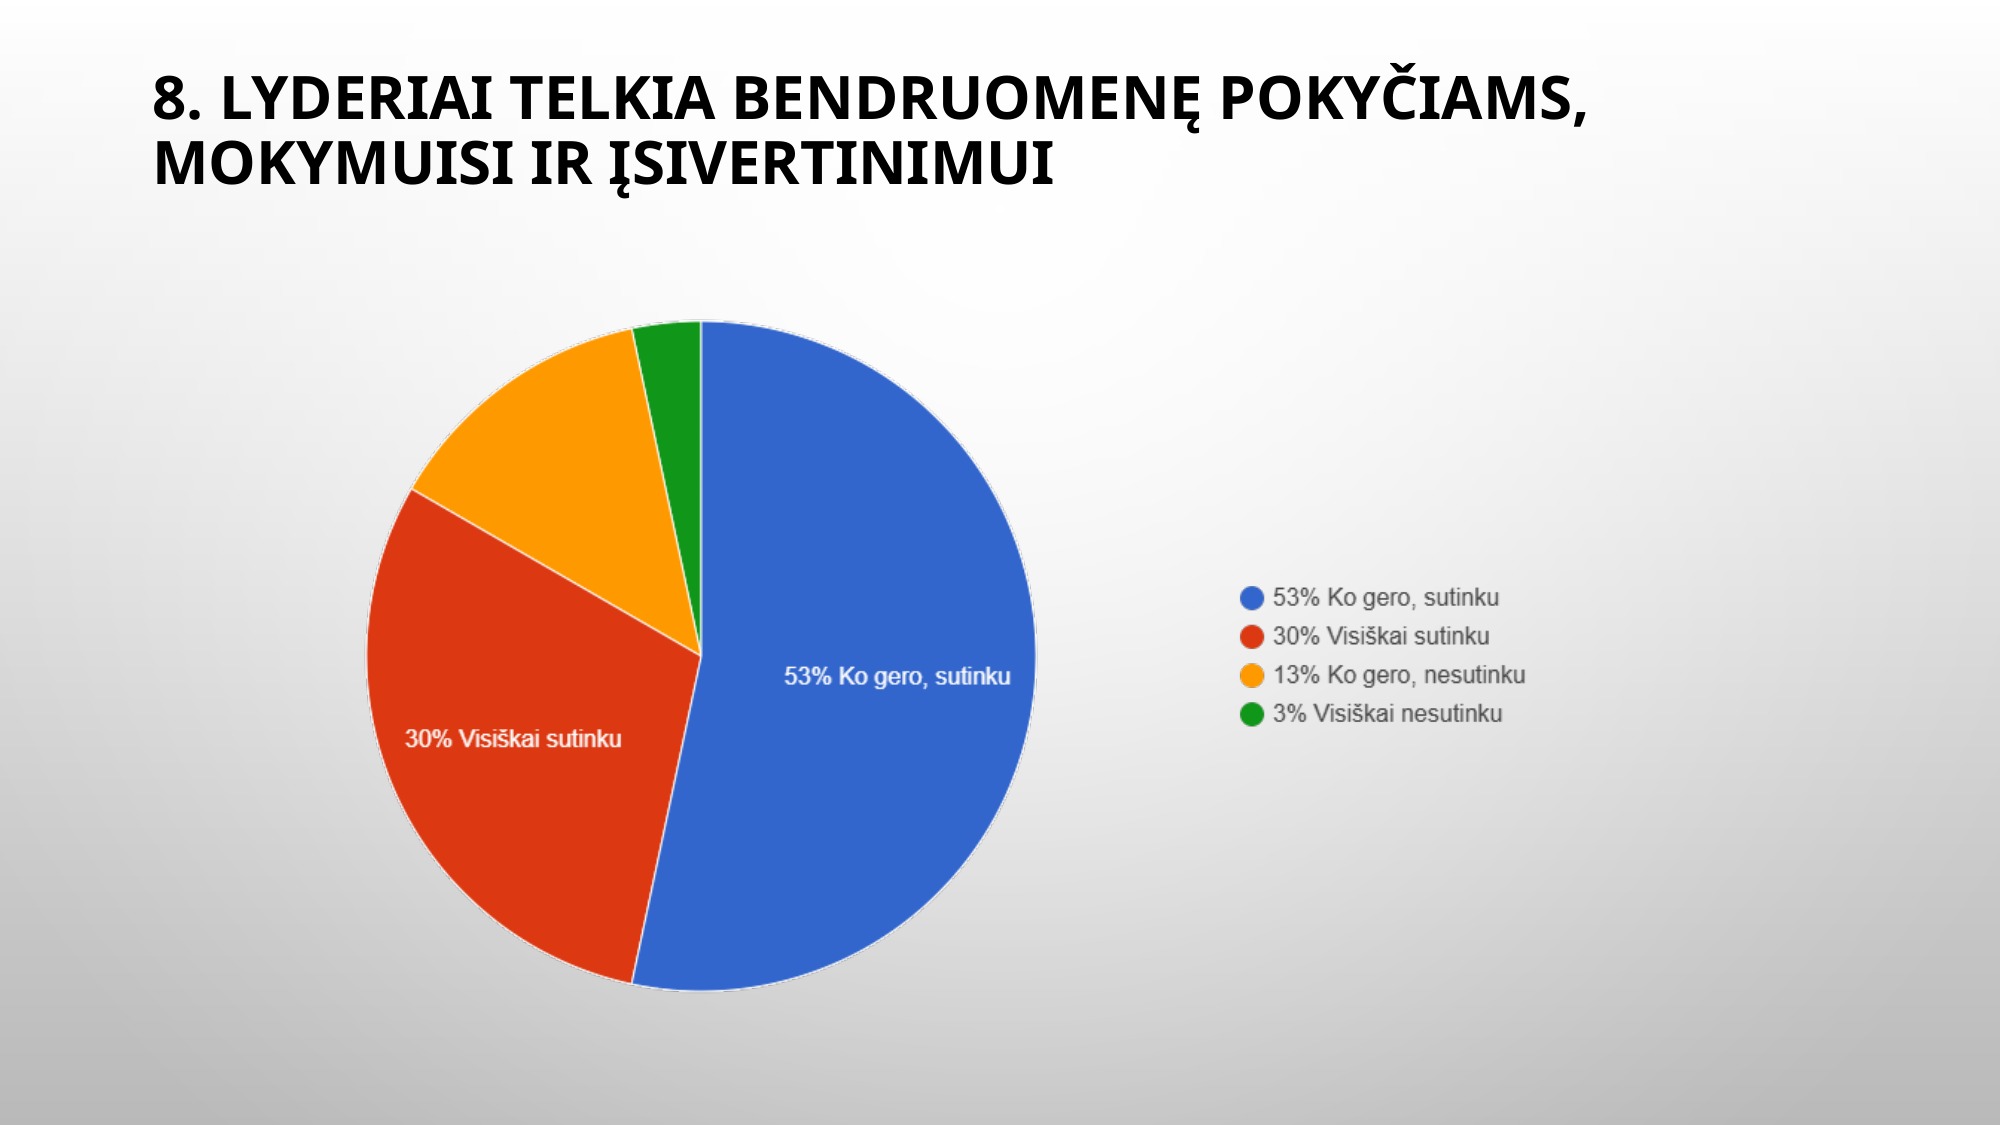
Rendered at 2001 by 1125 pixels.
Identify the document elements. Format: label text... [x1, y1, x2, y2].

title 8. Lyderiai telkia bendruomenę pokyčiams, mokymuisi ir įsivertinimui [137, 59, 1863, 278]
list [179, 299, 1821, 1014]
picture [0, 0, 2000, 1125]
